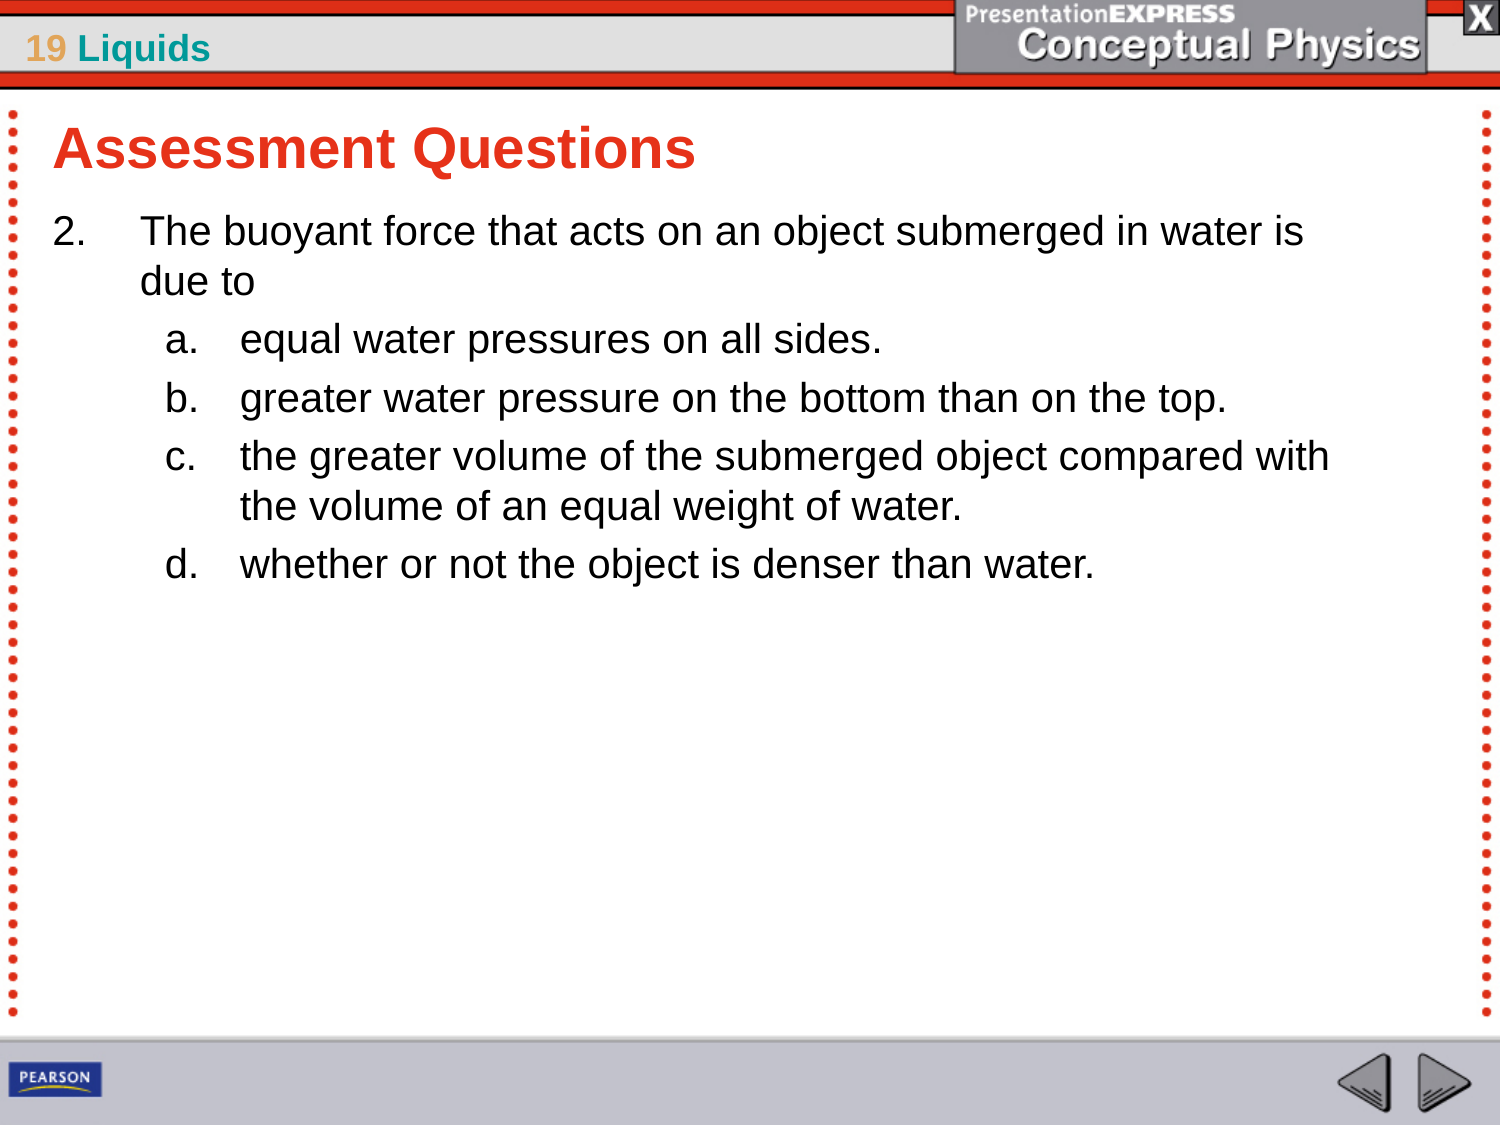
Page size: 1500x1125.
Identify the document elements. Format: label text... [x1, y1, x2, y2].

text_box Assessment Questions [37, 102, 1038, 188]
text_box The buoyant force that acts on an object submerged in water is due to equal water pressures on all sides. greater water pressure on the bottom than on the top. the greater volume of the submerged object compared with the volume of an equal weight of water. whether or not the object is denser than water. [37, 196, 1363, 651]
picture [0, 0, 1500, 1125]
